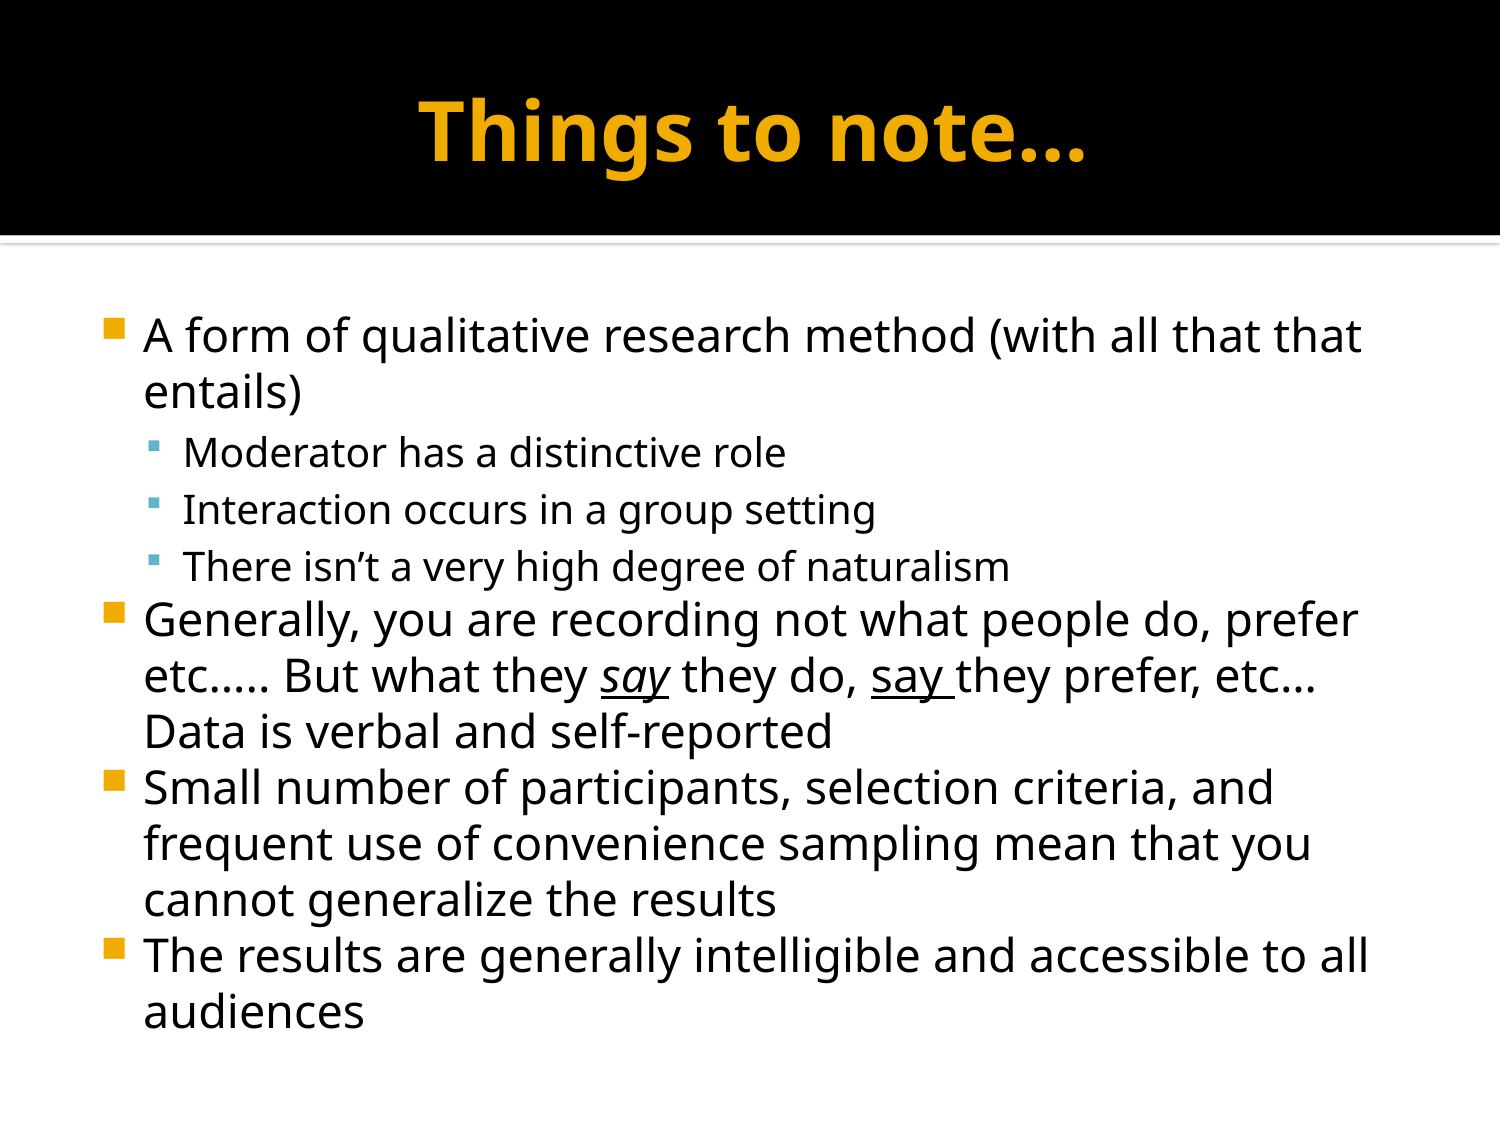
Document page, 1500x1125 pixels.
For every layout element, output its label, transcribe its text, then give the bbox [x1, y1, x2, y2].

title Things to note… [75, 25, 1425, 231]
list A form of qualitative research method (with all that that entails) Moderator has a distinctive role Interaction occurs in a group setting There isn’t a very high degree of naturalism Generally, you are recording not what people do, prefer etc….. But what they say they do, say they prefer, etc… Data is verbal and self-reported Small number of participants, selection criteria, and frequent use of convenience sampling mean that you cannot generalize the results The results are generally intelligible and accessible to all audiences [75, 291, 1425, 1050]
